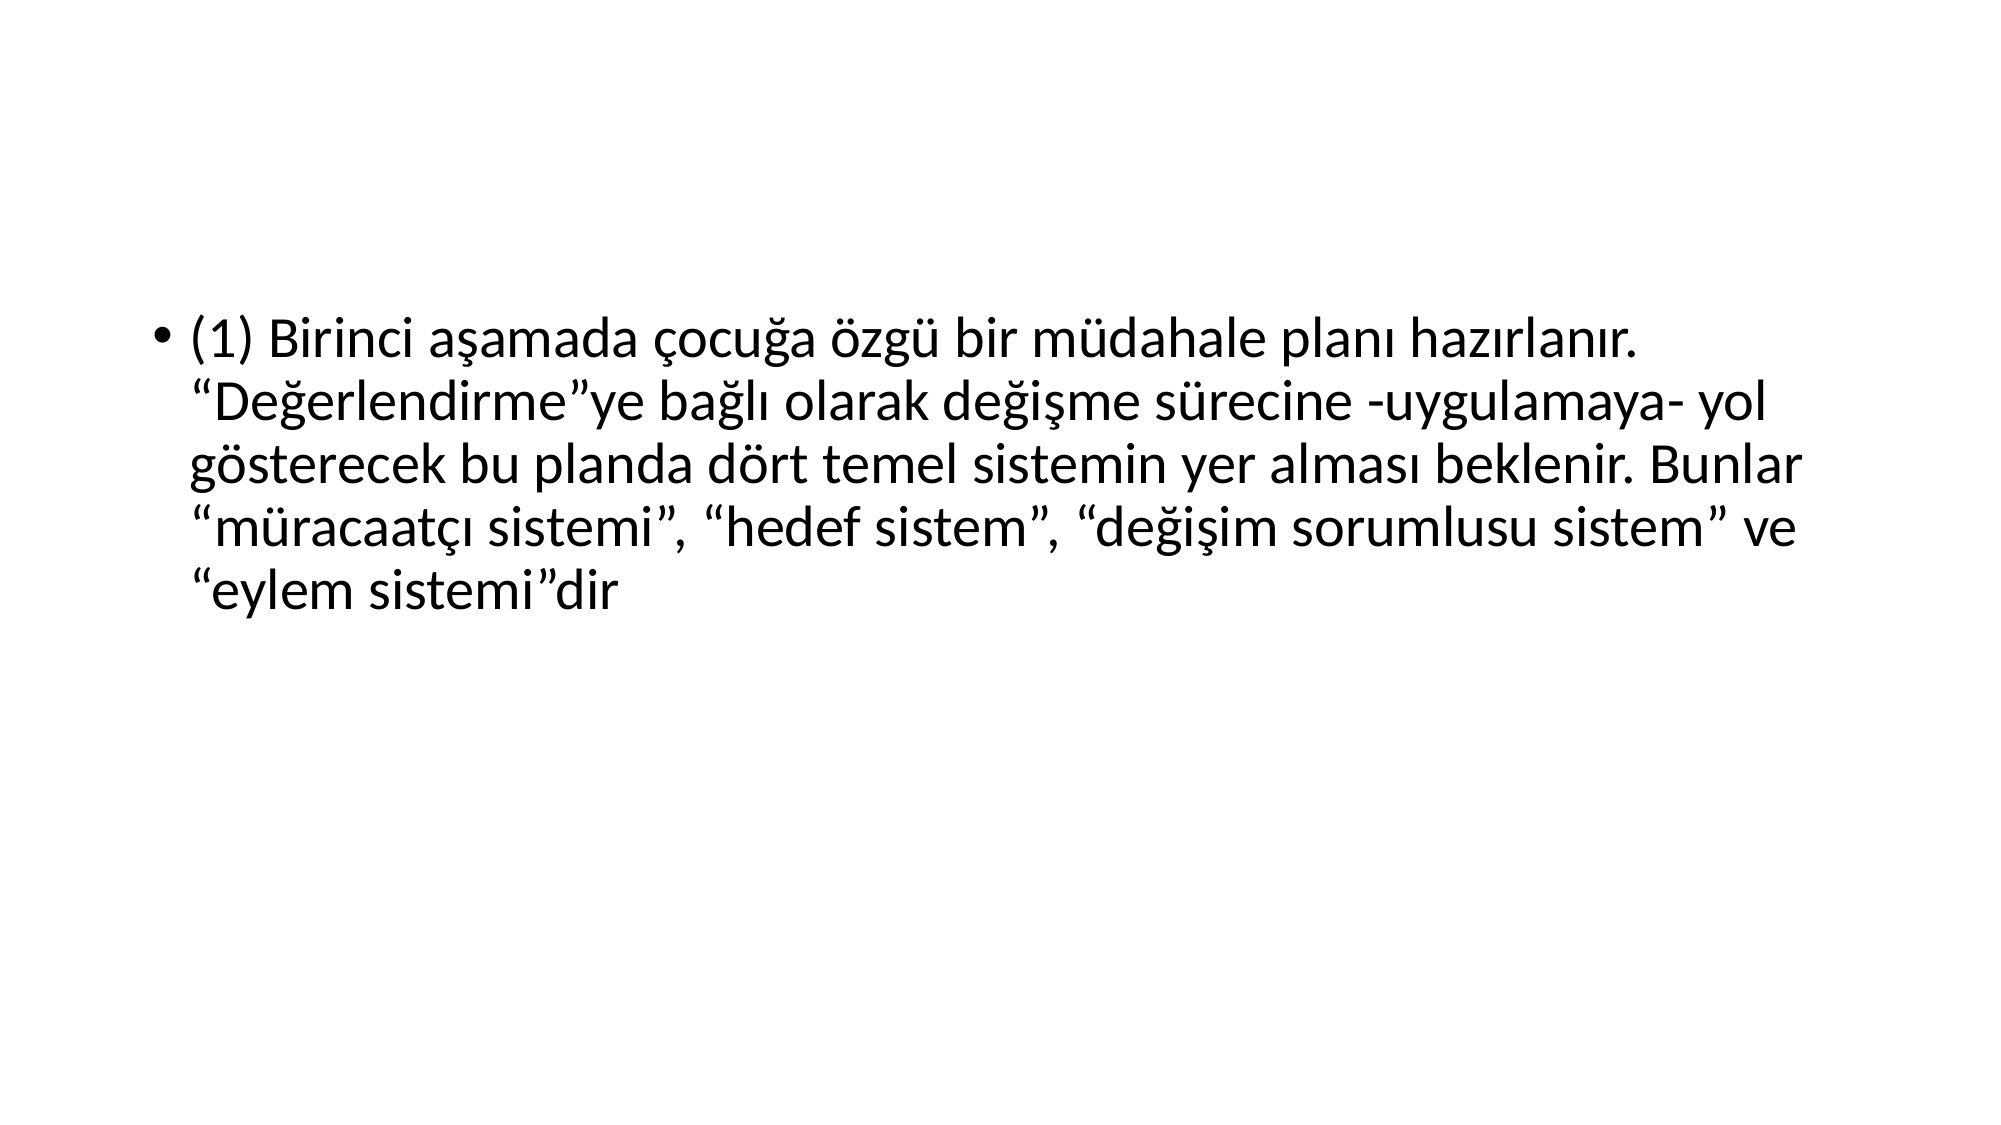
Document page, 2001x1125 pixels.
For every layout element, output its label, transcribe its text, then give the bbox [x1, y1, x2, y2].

list (1) Birinci aşamada çocuğa özgü bir müdahale planı hazırlanır. “Değerlendirme”ye bağlı olarak değişme sürecine -uygulamaya- yol gösterecek bu planda dört temel sistemin yer alması beklenir. Bunlar “müracaatçı sistemi”, “hedef sistem”, “değişim sorumlusu sistem” ve “eylem sistemi”dir [137, 299, 1863, 1014]
